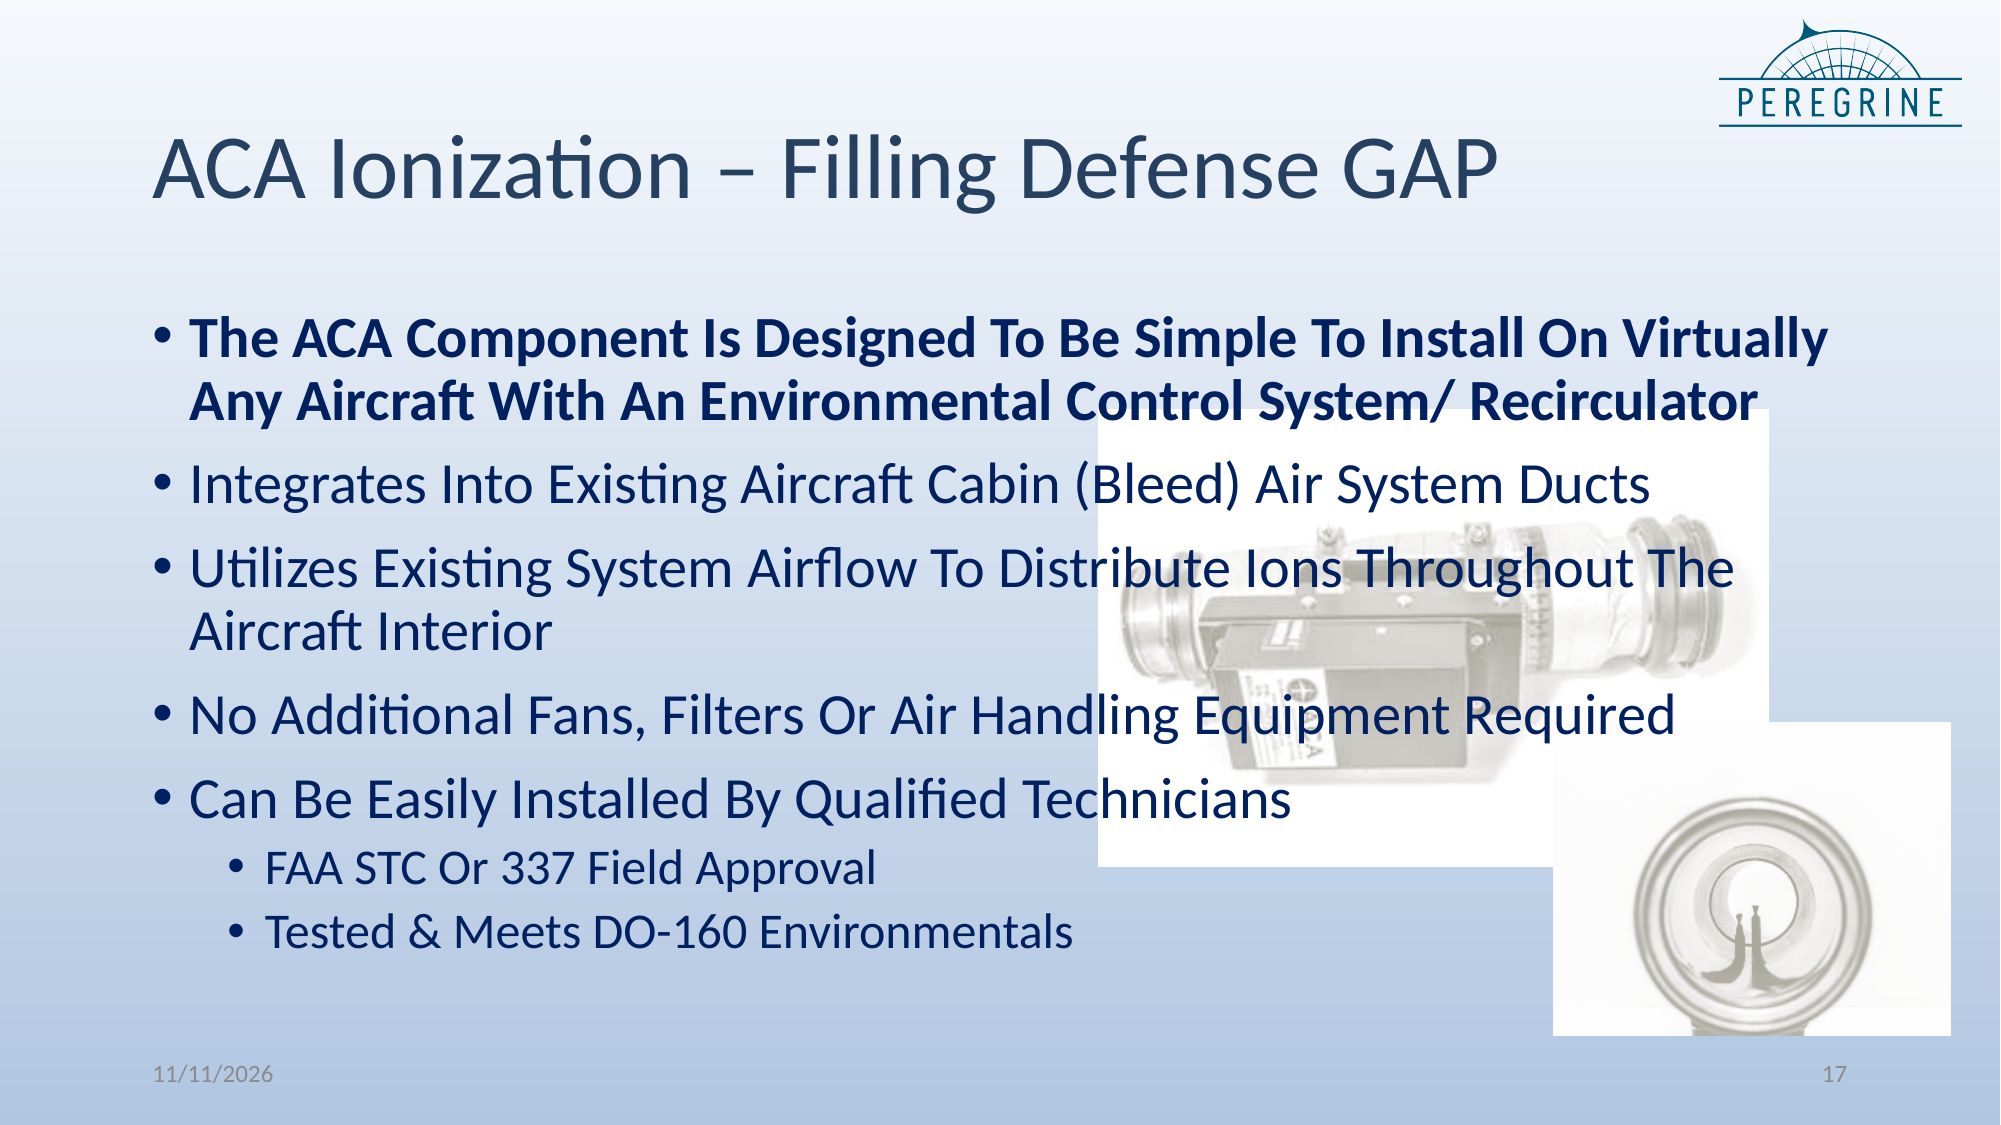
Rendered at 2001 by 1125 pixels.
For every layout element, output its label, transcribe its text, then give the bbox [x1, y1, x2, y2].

picture [1098, 409, 1951, 1036]
list The ACA Component Is Designed To Be Simple To Install On Virtually Any Aircraft With An Environmental Control System/ Recirculator Integrates Into Existing Aircraft Cabin (Bleed) Air System Ducts Utilizes Existing System Airflow To Distribute Ions Throughout The Aircraft Interior No Additional Fans, Filters Or Air Handling Equipment Required Can Be Easily Installed By Qualified Technicians FAA STC Or 337 Field Approval Tested & Meets DO-160 Environmentals [137, 299, 1863, 1014]
picture [1864, 92, 1870, 100]
slide_number 17 [1412, 1042, 1863, 1103]
title ACA Ionization – Filling Defense GAP [137, 59, 1863, 278]
slide_number 03-Dec-20 [137, 1042, 588, 1103]
picture [1863, 81, 1962, 124]
picture [1807, 50, 1894, 77]
picture [1779, 32, 1917, 77]
picture [1719, 16, 1962, 77]
